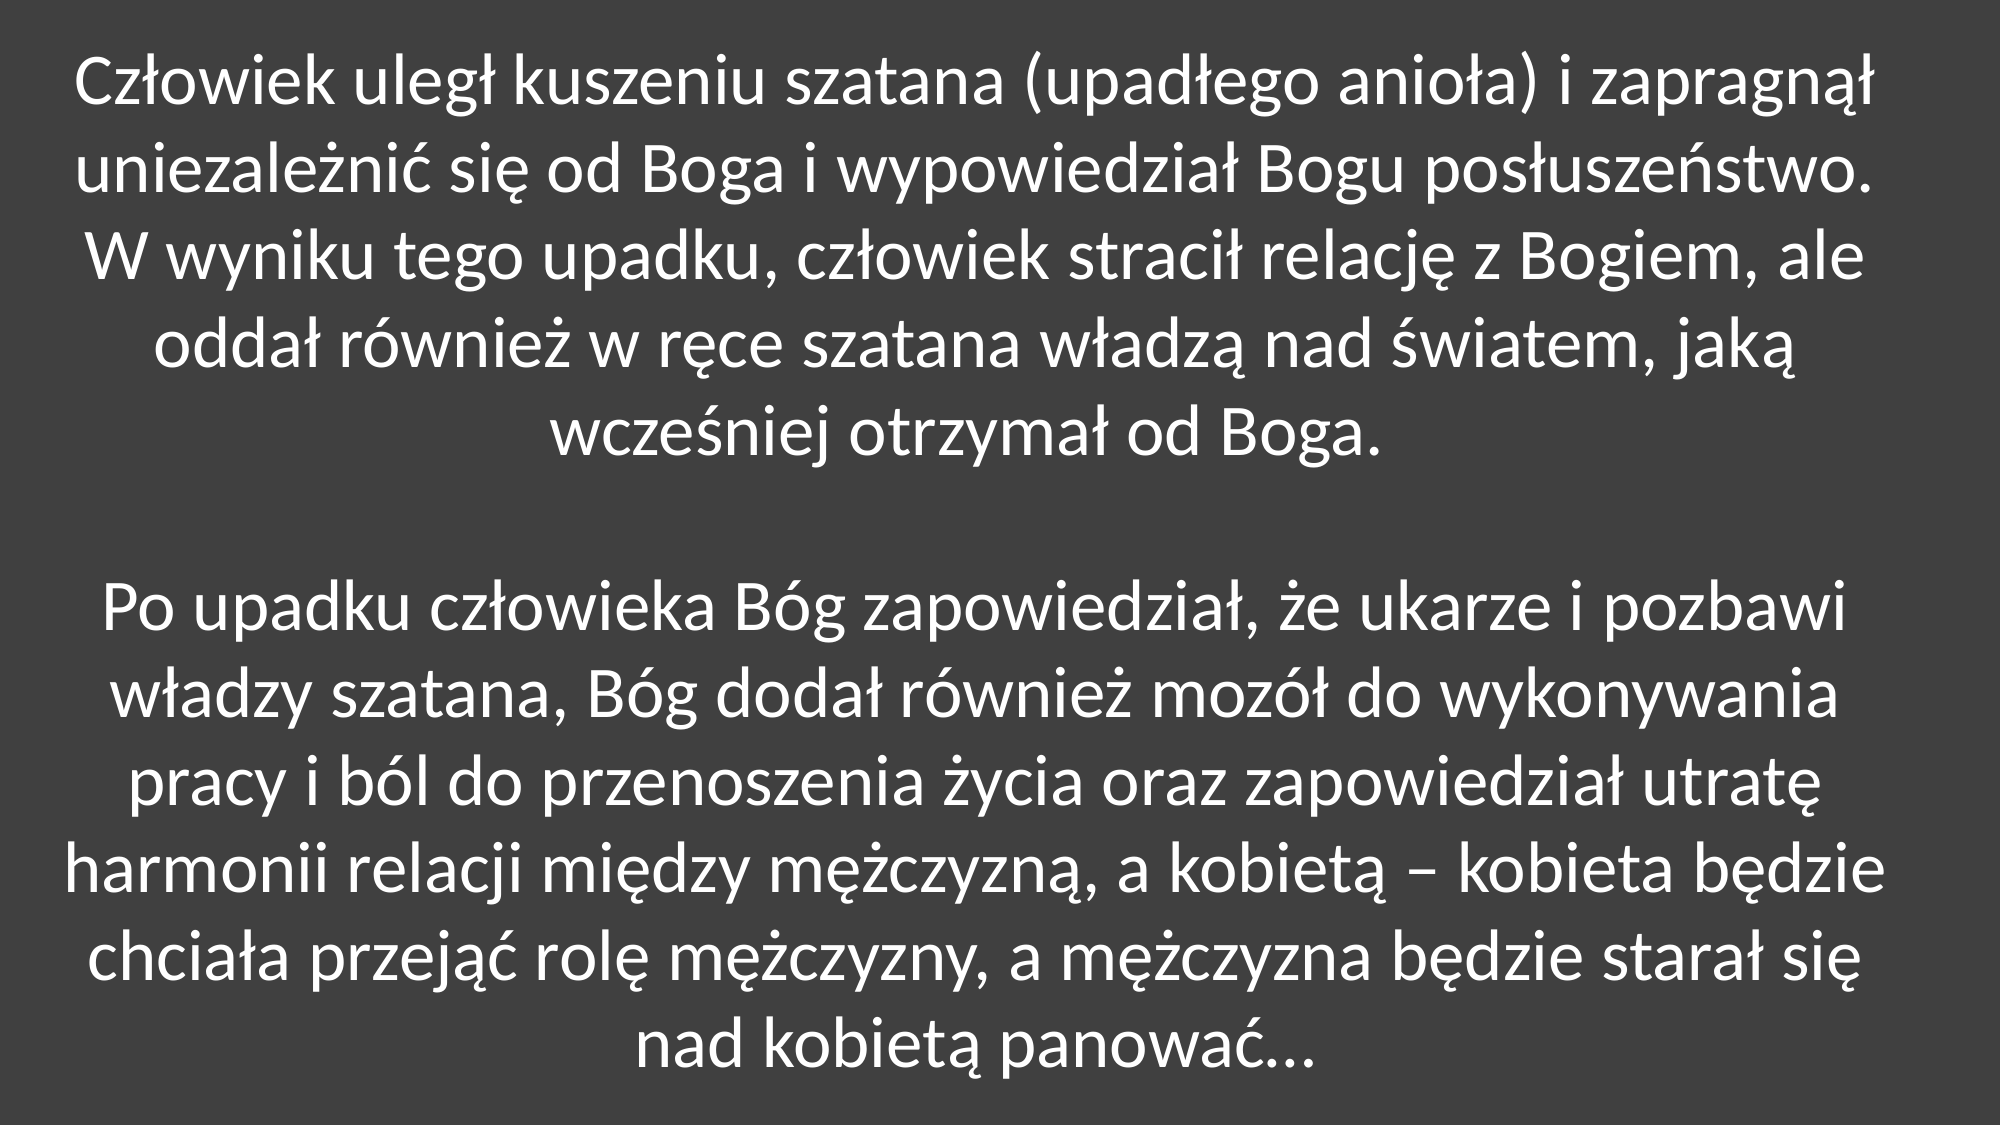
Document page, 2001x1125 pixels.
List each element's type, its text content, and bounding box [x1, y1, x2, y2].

text_box Człowiek uległ kuszeniu szatana (upadłego anioła) i zapragnął uniezależnić się od Boga i wypowiedział Bogu posłuszeństwo. W wyniku tego upadku, człowiek stracił relację z Bogiem, ale oddał również w ręce szatana władzą nad światem, jaką wcześniej otrzymał od Boga. Po upadku człowieka Bóg zapowiedział, że ukarze i pozbawi władzy szatana, Bóg dodał również mozół do wykonywania pracy i ból do przenoszenia życia oraz zapowiedział utratę harmonii relacji między mężczyzną, a kobietą – kobieta będzie chciała przejąć rolę mężczyzny, a mężczyzna będzie starał się nad kobietą panować… [34, 24, 1916, 1090]
